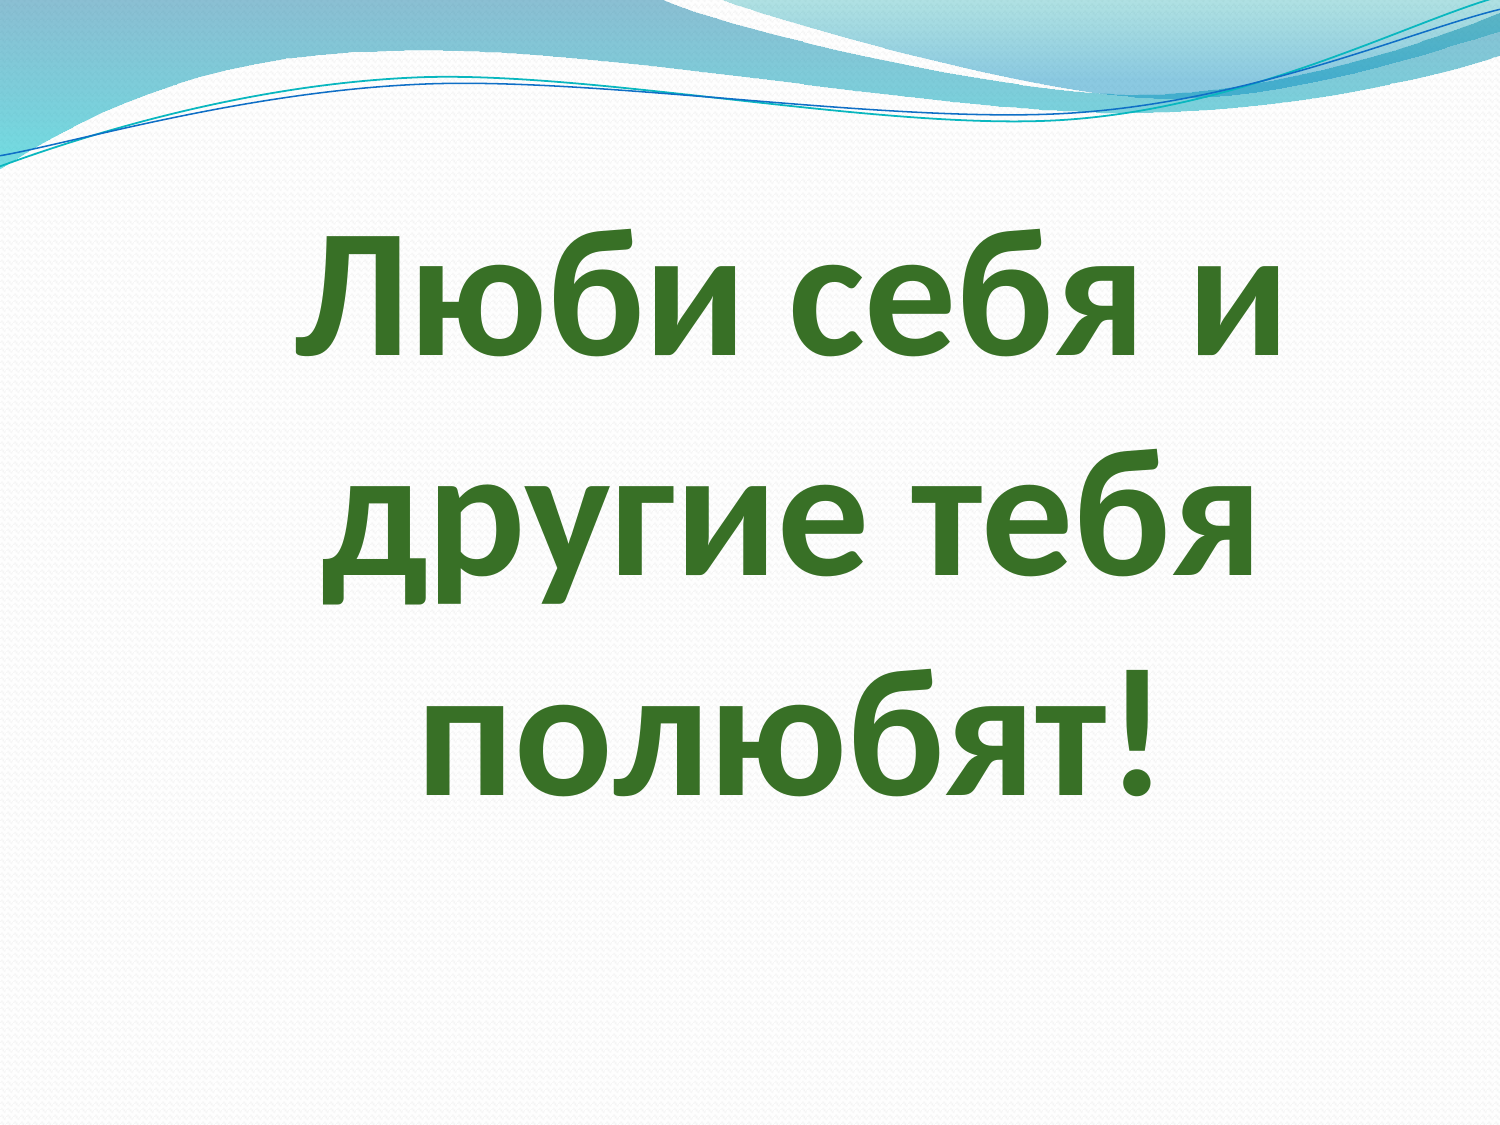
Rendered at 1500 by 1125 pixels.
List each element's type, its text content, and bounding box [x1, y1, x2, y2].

title Люби себя и другие тебя полюбят! [117, 644, 1468, 832]
